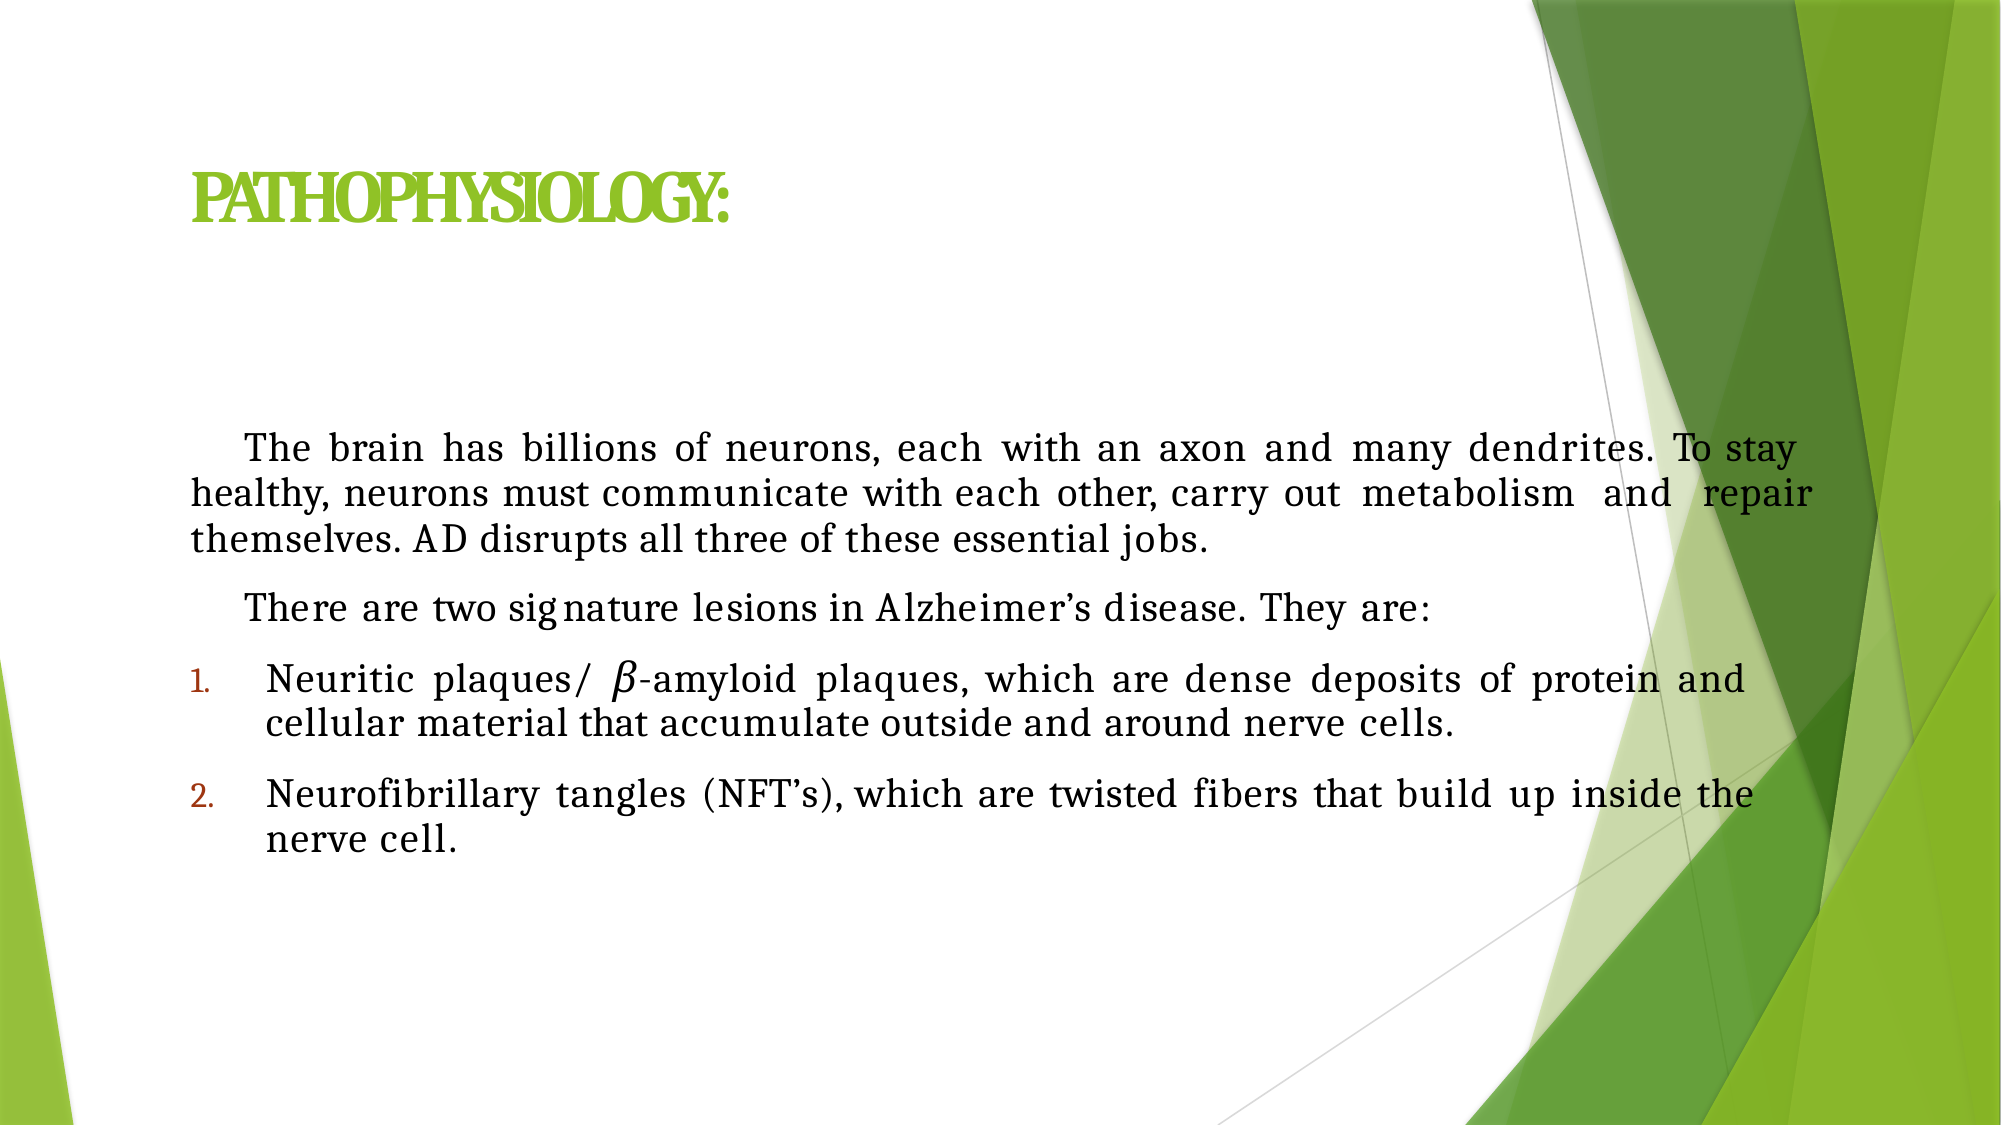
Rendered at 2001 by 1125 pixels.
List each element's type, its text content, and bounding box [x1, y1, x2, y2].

text_box The brain has billions of neurons, each with an axon and many dendrites. To stay healthy, neurons must communicate with each other, carry out metabolism and repair themselves. AD disrupts all three of these essential jobs. There are two signature lesions in Alzheimer’s disease. They are: Neuritic plaques/ β-amyloid plaques, which are dense deposits of protein and cellular material that accumulate outside and around nerve cells. Neurofibrillary tangles (NFT’s), which are twisted fibers that build up inside the nerve cell. [188, 416, 1816, 862]
title PATHOPHYSIOLOGY: [188, 144, 941, 336]
